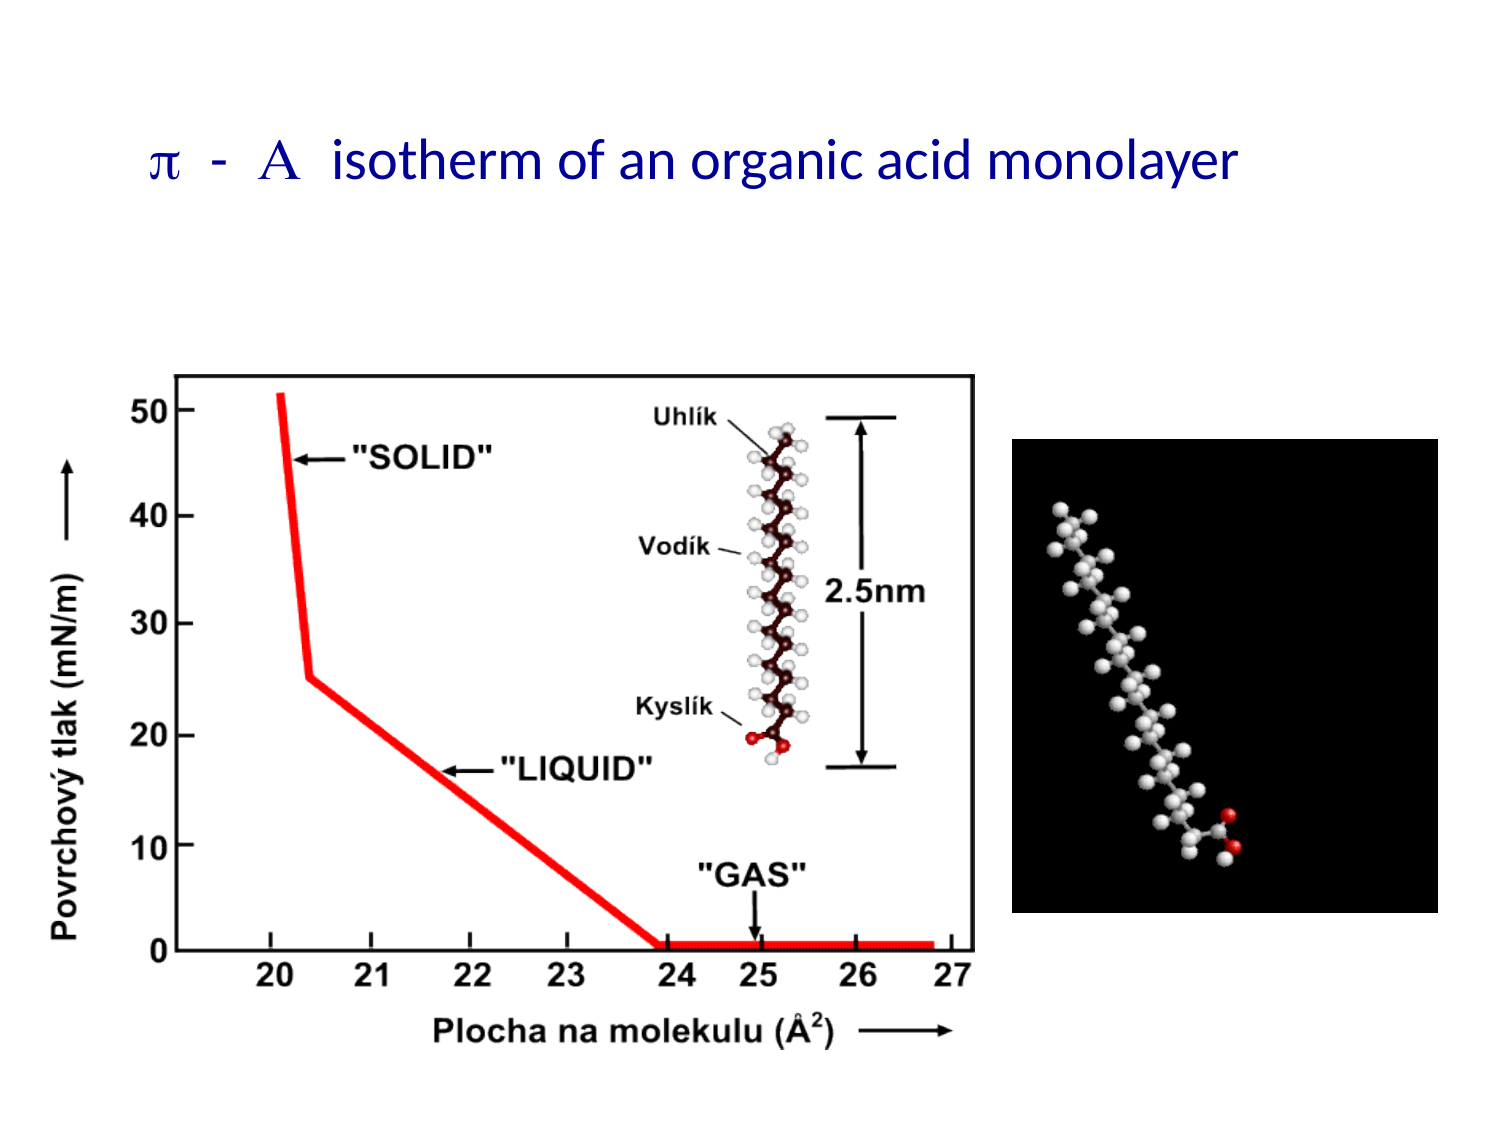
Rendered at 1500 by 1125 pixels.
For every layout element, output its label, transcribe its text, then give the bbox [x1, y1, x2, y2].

title p - A isotherm of an organic acid monolayer [116, 99, 1300, 213]
picture [49, 374, 976, 1051]
picture [1012, 439, 1438, 913]
